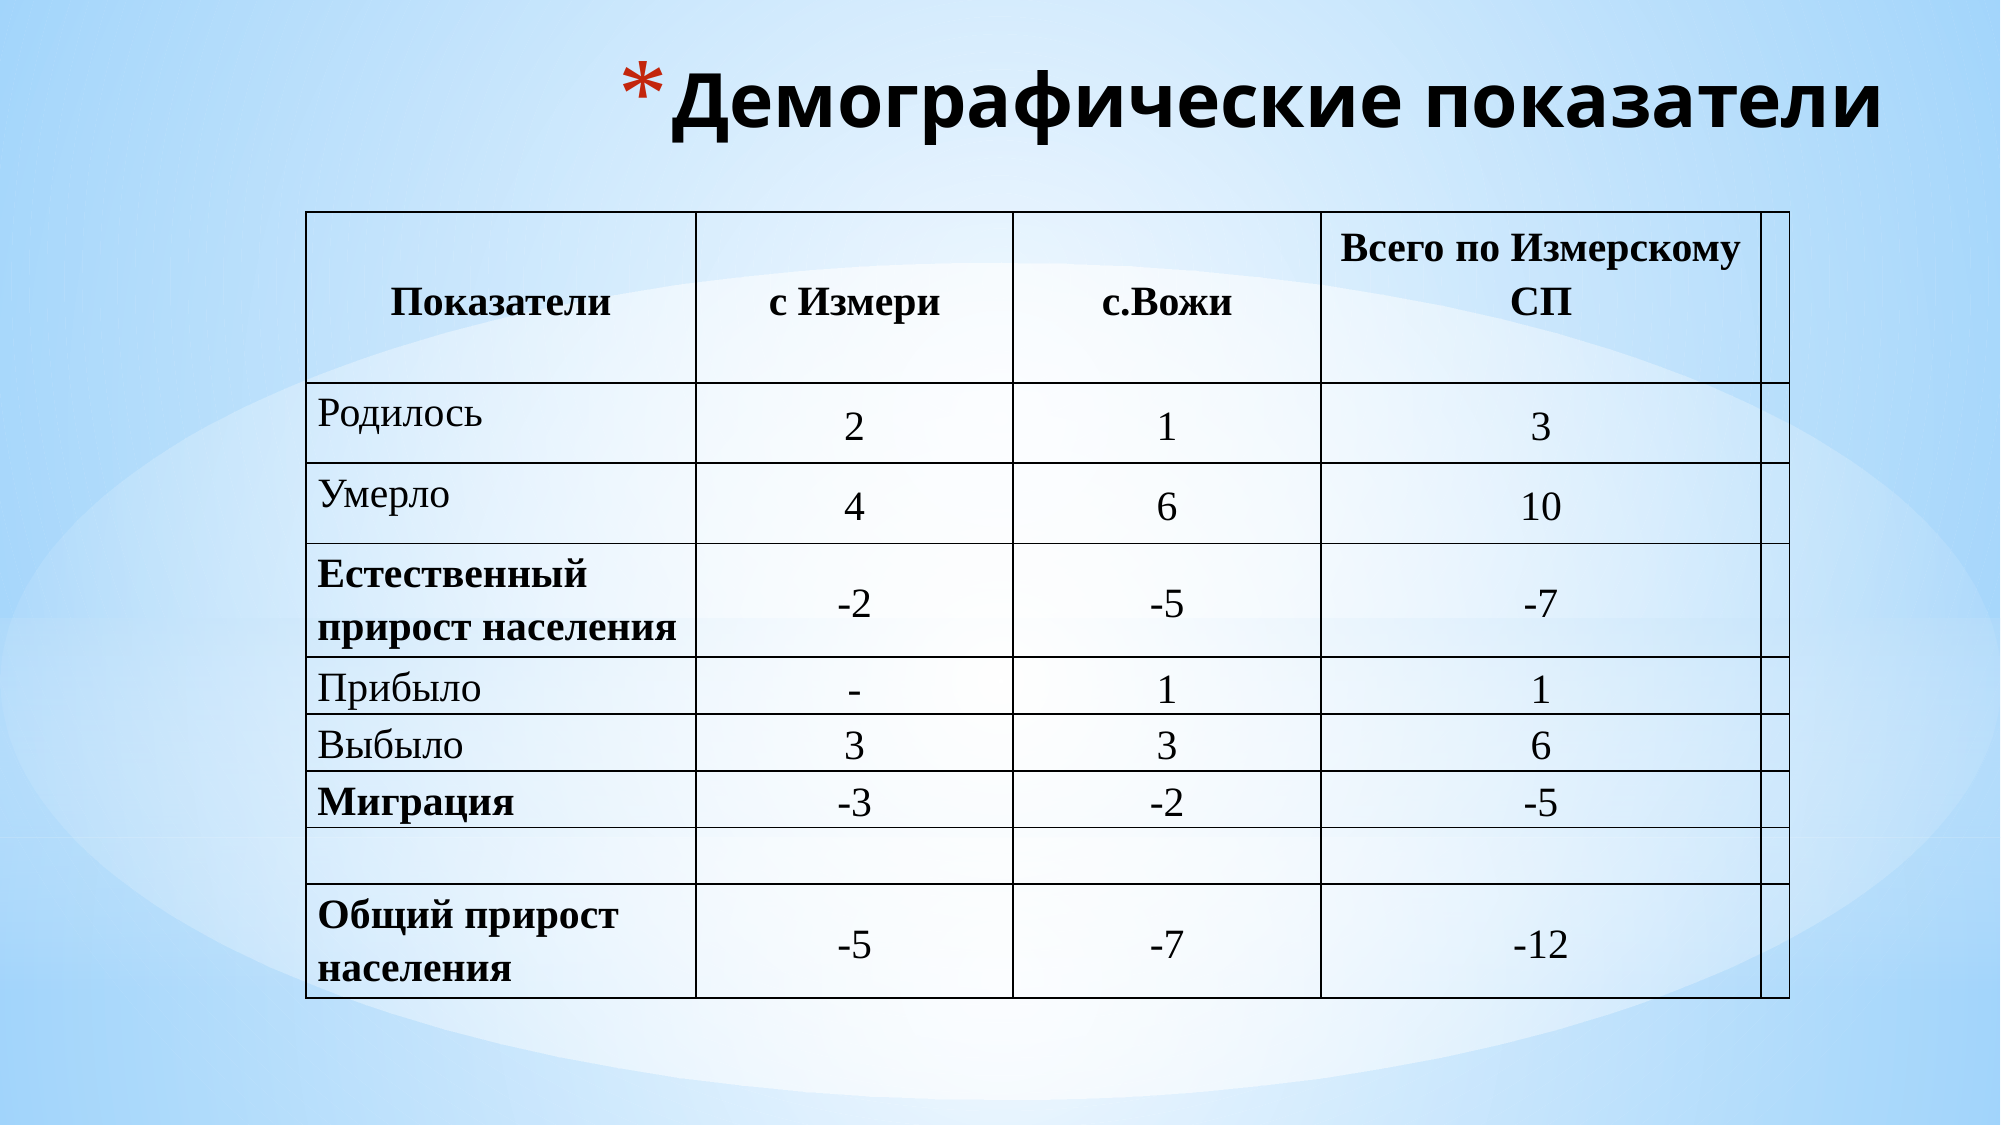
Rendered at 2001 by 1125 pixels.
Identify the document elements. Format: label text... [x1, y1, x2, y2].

title Демографические показатели [99, 45, 1900, 173]
table_cell 3 [1014, 715, 1320, 770]
table_cell [1762, 828, 1789, 883]
table_cell -5 [697, 885, 1012, 997]
table_header Всего по Измерскому СП [1322, 213, 1760, 382]
table_cell -5 [1014, 544, 1320, 656]
table_cell [697, 828, 1012, 883]
table_cell [307, 828, 695, 883]
table_cell -3 [697, 772, 1012, 827]
table_cell 4 [697, 464, 1012, 543]
table_cell 6 [1322, 715, 1760, 770]
table_cell Естественный прирост населения [307, 544, 695, 656]
table_cell 2 [697, 384, 1012, 462]
table_cell -2 [697, 544, 1012, 656]
table_cell Умерло [307, 464, 695, 543]
table_cell [1762, 464, 1789, 543]
table_cell -7 [1322, 544, 1760, 656]
table_cell Выбыло [307, 715, 695, 770]
table_cell [1762, 384, 1789, 462]
table_cell Миграция [307, 772, 695, 827]
table_cell [1762, 658, 1789, 713]
table_cell [1762, 715, 1789, 770]
table_cell -12 [1322, 885, 1760, 997]
table_cell 1 [1322, 658, 1760, 713]
table_cell 3 [697, 715, 1012, 770]
table_header [1762, 213, 1789, 382]
table_cell [1762, 544, 1789, 656]
table_header с Измери [697, 213, 1012, 382]
table_cell Общий прирост населения [307, 885, 695, 997]
table_cell -5 [1322, 772, 1760, 827]
table_cell Прибыло [307, 658, 695, 713]
table_cell 1 [1014, 384, 1320, 462]
table_cell [1322, 828, 1760, 883]
table_cell 6 [1014, 464, 1320, 543]
table_cell -7 [1014, 885, 1320, 997]
table_cell [1762, 772, 1789, 827]
table_header с.Вожи [1014, 213, 1320, 382]
table_cell 3 [1322, 384, 1760, 462]
table_cell - [697, 658, 1012, 713]
table_cell Родилось [307, 384, 695, 462]
table_cell [1762, 885, 1789, 997]
table_cell 10 [1322, 464, 1760, 543]
table_cell [1014, 828, 1320, 883]
table_header Показатели [307, 213, 695, 382]
table_cell -2 [1014, 772, 1320, 827]
table_cell 1 [1014, 658, 1320, 713]
